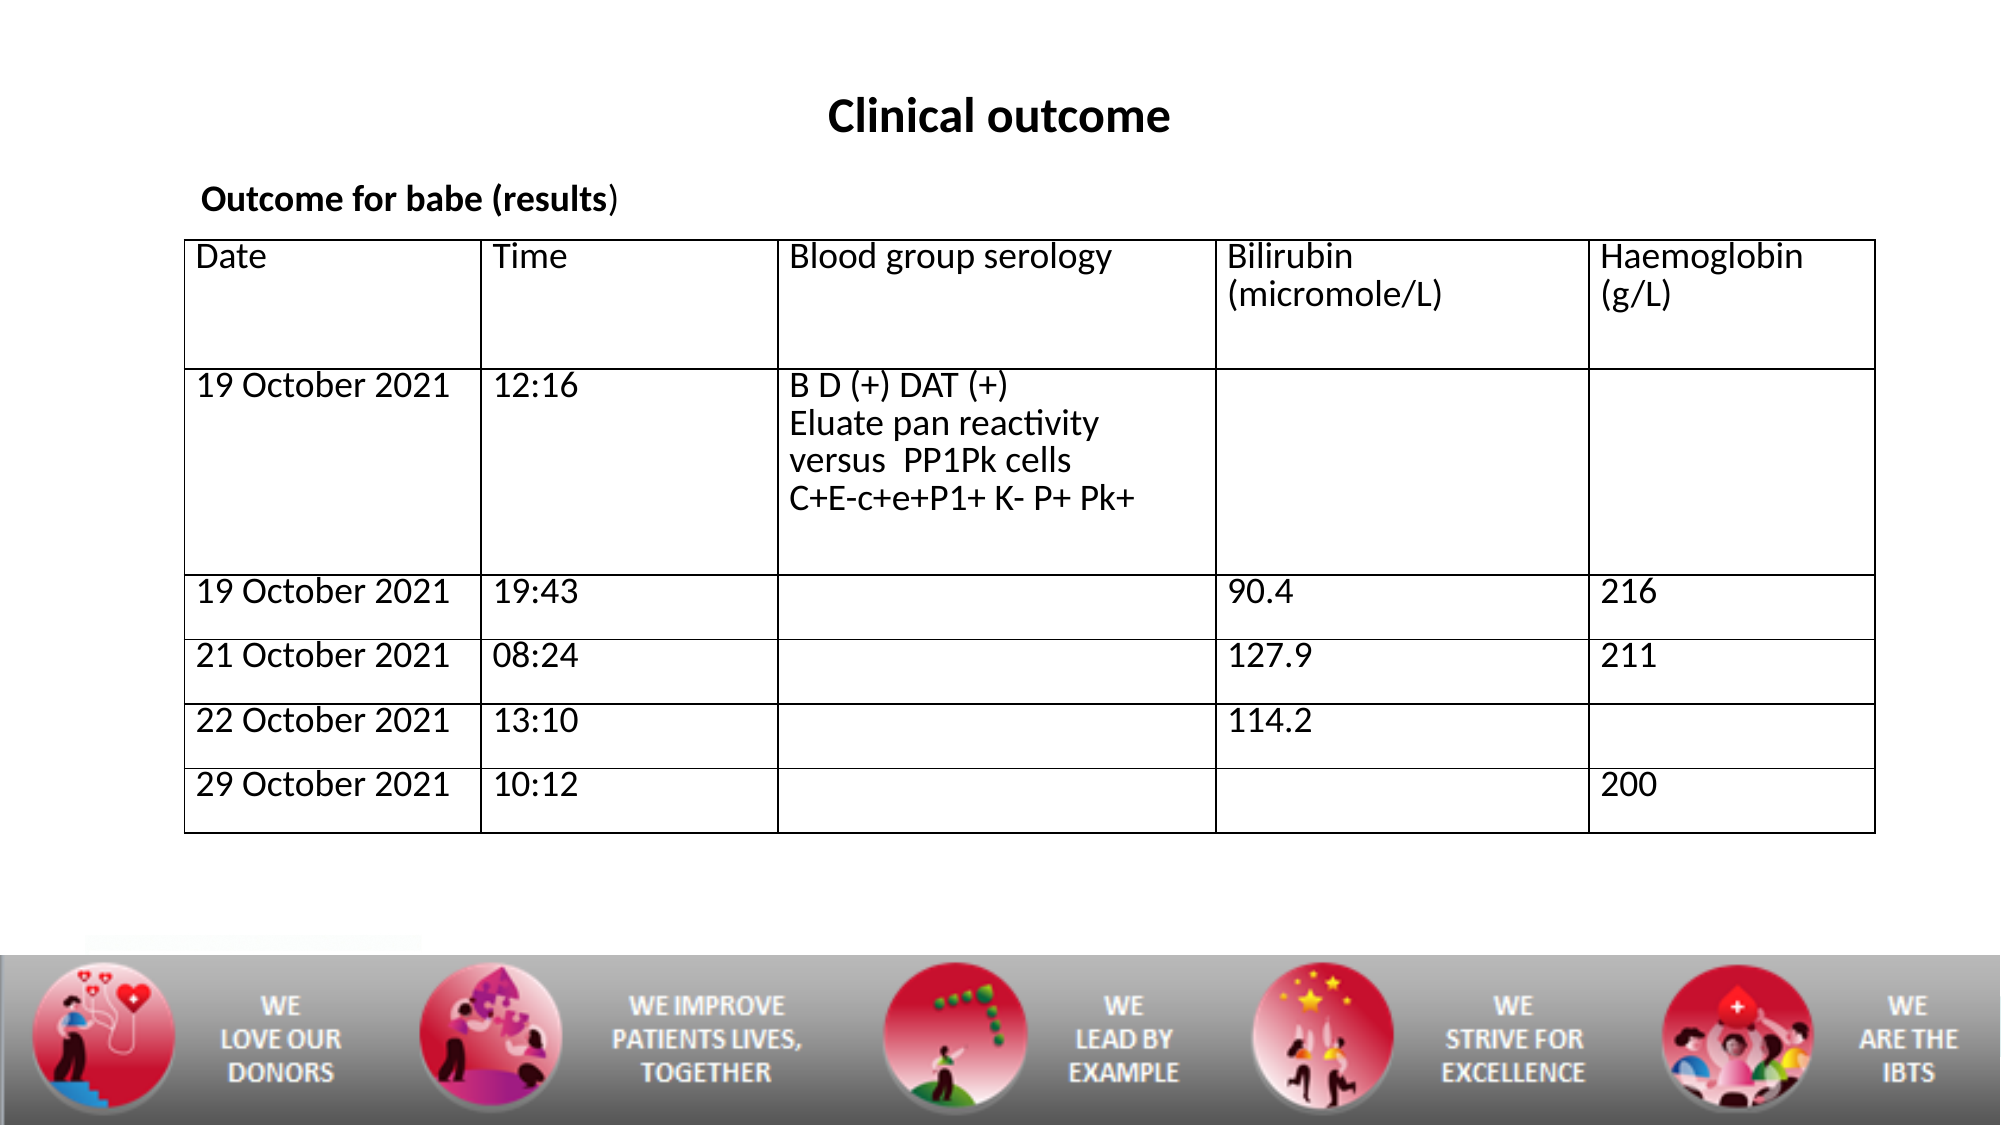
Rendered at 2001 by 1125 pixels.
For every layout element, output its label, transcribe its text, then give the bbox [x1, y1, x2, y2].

table_cell 19:43 [482, 576, 777, 639]
table_cell 29 October 2021 [185, 769, 480, 832]
table_cell 114.2 [1217, 705, 1588, 768]
table_header Bilirubin (micromole/L) [1217, 241, 1588, 368]
table_cell 13:10 [482, 705, 777, 768]
table_cell 22 October 2021 [185, 705, 480, 768]
table_cell 08:24 [482, 640, 777, 703]
table_cell [779, 705, 1215, 768]
text_box Outcome for babe (results) [186, 166, 635, 227]
table_header Blood group serology [779, 241, 1215, 368]
table_cell 19 October 2021 [185, 576, 480, 639]
table_cell [1590, 370, 1874, 574]
picture [0, 0, 2001, 1125]
table_cell [1590, 705, 1874, 768]
table_cell 90.4 [1217, 576, 1588, 639]
table_cell [779, 640, 1215, 703]
table_cell 12:16 [482, 370, 777, 574]
table_cell [1217, 370, 1588, 574]
table_cell [779, 769, 1215, 832]
table_cell [1217, 769, 1588, 832]
table_cell [779, 576, 1215, 639]
table_cell 10:12 [482, 769, 777, 832]
table_cell 21 October 2021 [185, 640, 480, 703]
table_cell 127.9 [1217, 640, 1588, 703]
table_cell 211 [1590, 640, 1874, 703]
table_header Time [482, 241, 777, 368]
table_cell 216 [1590, 576, 1874, 639]
table_cell B D (+) DAT (+) Eluate pan reactivity versus PP1Pk cells C+E-c+e+P1+ K- P+ Pk+ [779, 370, 1215, 574]
table_header Date [185, 241, 480, 368]
table_cell 19 October 2021 [185, 370, 480, 574]
table_header Haemoglobin (g/L) [1590, 241, 1874, 368]
text_box Clinical outcome [813, 74, 1187, 150]
table_cell 200 [1590, 769, 1874, 832]
